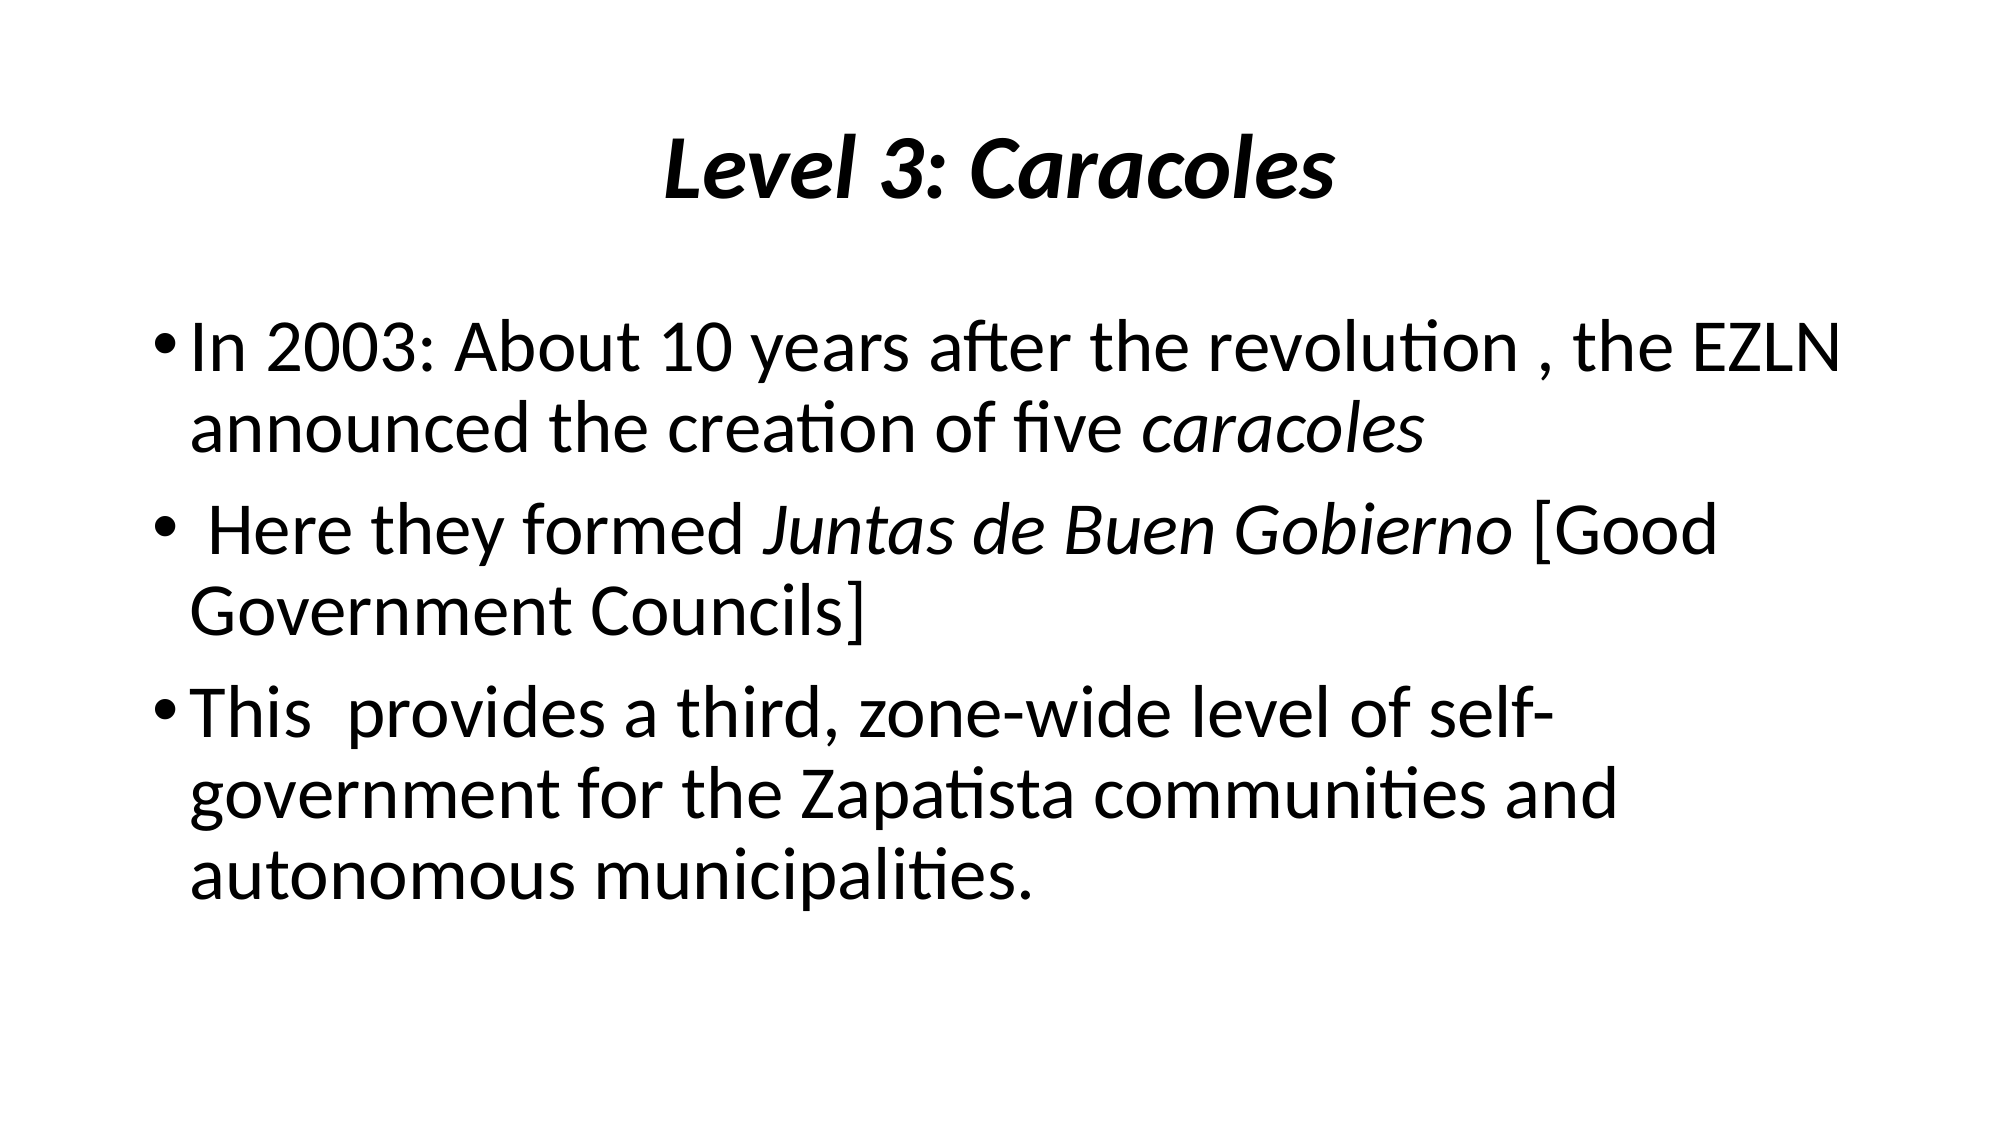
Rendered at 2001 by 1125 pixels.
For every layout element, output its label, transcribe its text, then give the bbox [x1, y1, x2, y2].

title Level 3: Caracoles [137, 59, 1863, 278]
list In 2003: About 10 years after the revolution , the EZLN announced the creation of five caracoles Here they formed Juntas de Buen Gobierno [Good Government Councils] This provides a third, zone-wide level of self-government for the Zapatista communities and autonomous municipalities. [137, 299, 1863, 1014]
